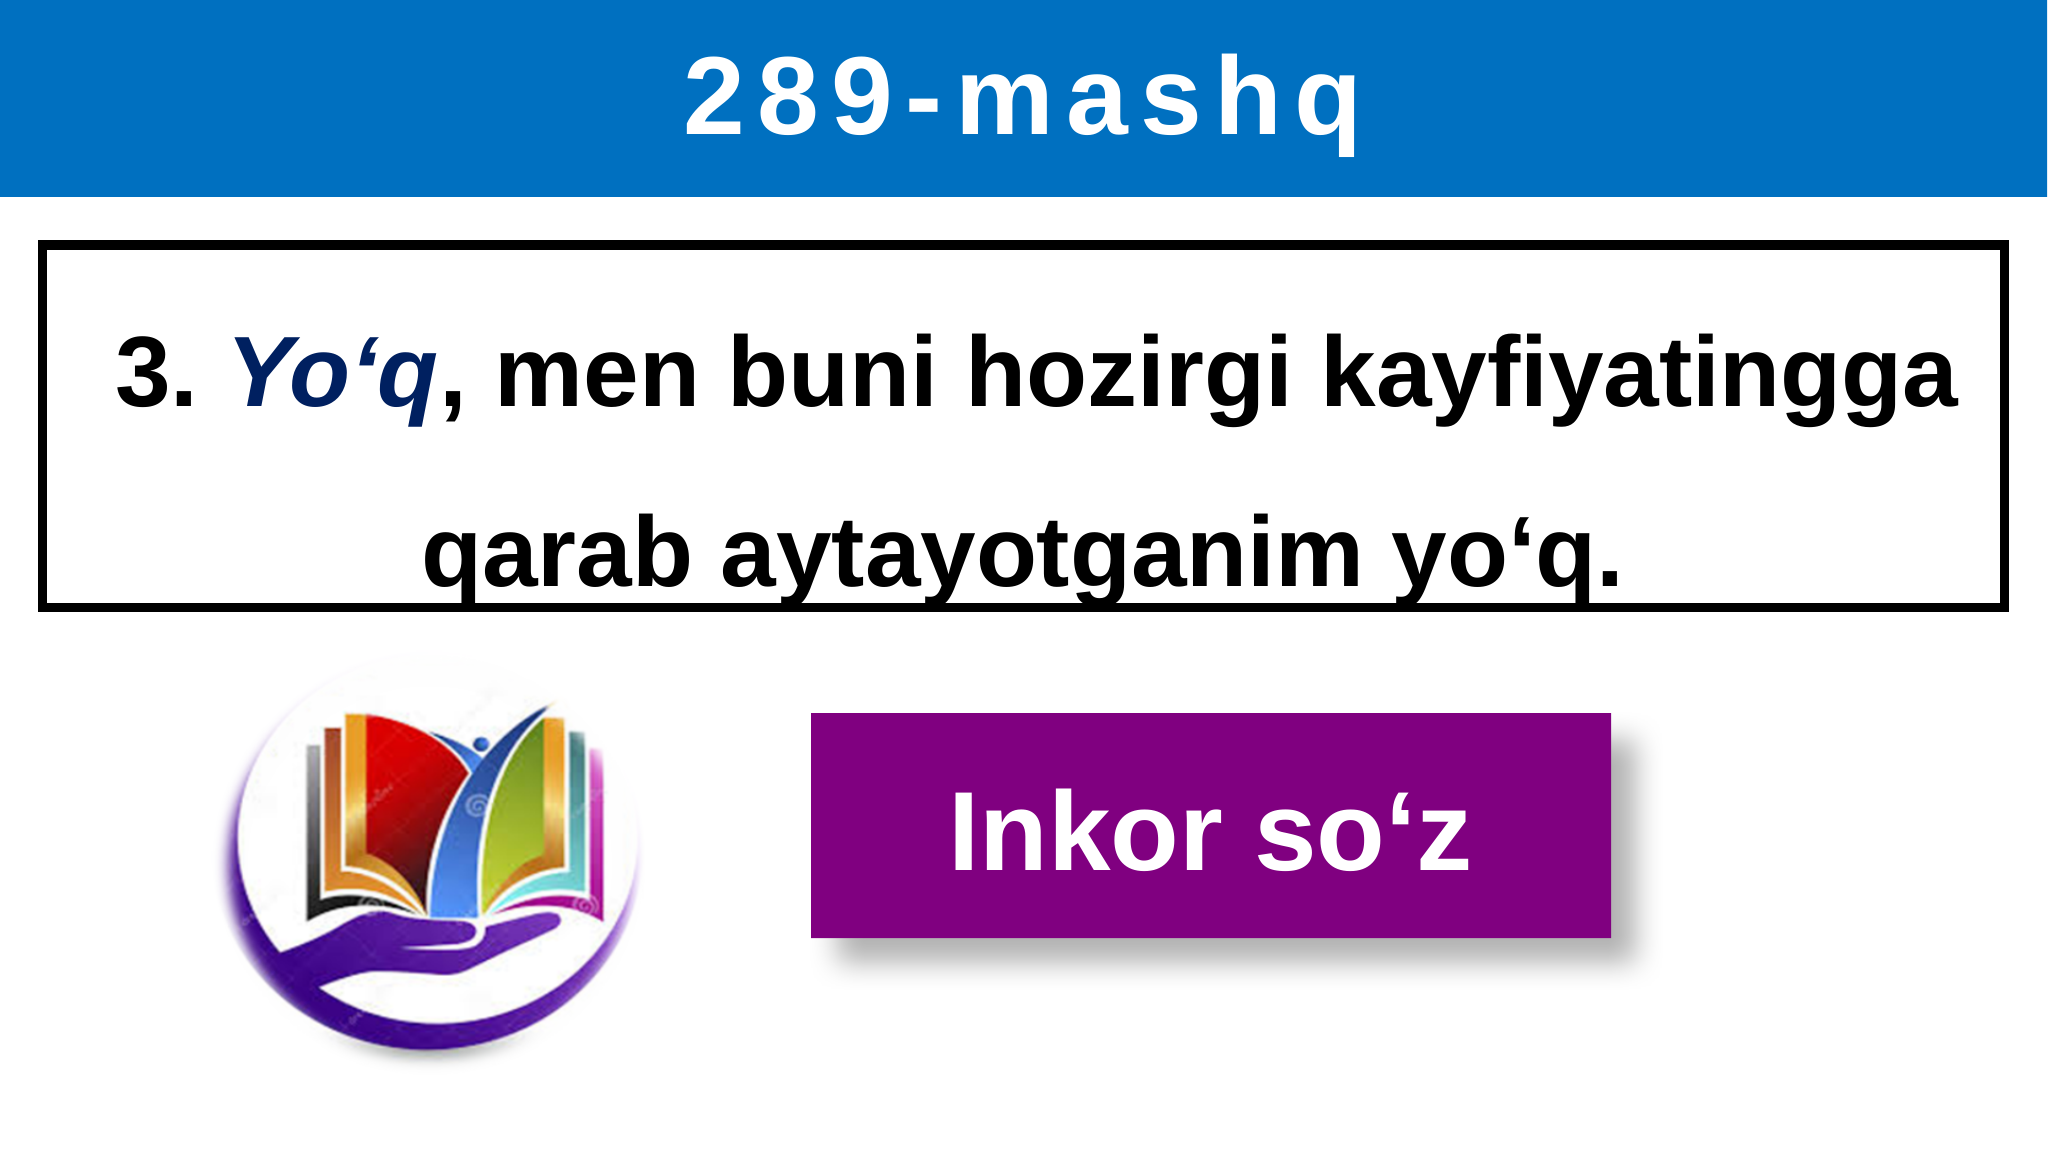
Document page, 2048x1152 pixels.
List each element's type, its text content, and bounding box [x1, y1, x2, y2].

text_box 3. Yo‘q, men buni hozirgi kayfiyatingga qarab aytayotganim yo‘q. [42, 244, 2005, 609]
picture [210, 650, 649, 1080]
text_box Inkor so‘z [811, 713, 1612, 939]
title 289-mashq [0, 0, 2048, 197]
